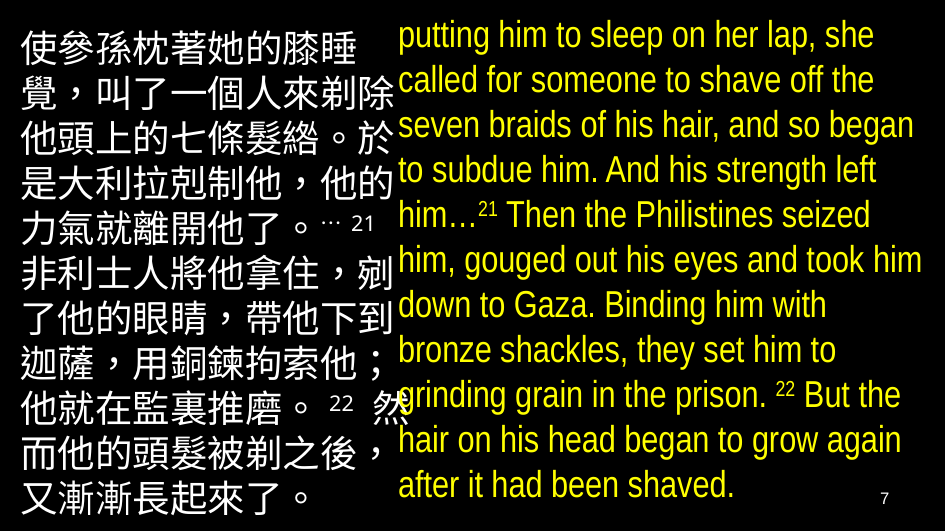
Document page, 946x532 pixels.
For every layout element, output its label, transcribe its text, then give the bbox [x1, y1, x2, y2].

slide_number 7 [677, 483, 899, 522]
list 使參孫枕著她的膝睡覺，叫了一個人來剃除他頭上的七條髮綹。於是大利拉剋制他，他的力氣就離開他了。…21 非利士人將他拿住，剜了他的眼睛，帶他下到迦薩，用銅鍊拘索他；他就在監裏推磨。22 然而他的頭髮被剃之後，又漸漸長起來了。 [11, 21, 426, 479]
text_box putting him to sleep on her lap, she called for someone to shave off the seven braids of his hair, and so began to subdue him. And his strength left him…21 Then the Philistines seized him, gouged out his eyes and took him down to Gaza. Binding him with bronze shackles, they set him to grinding grain in the prison. 22 But the hair on his head began to grow again after it had been shaved. [389, 5, 934, 463]
